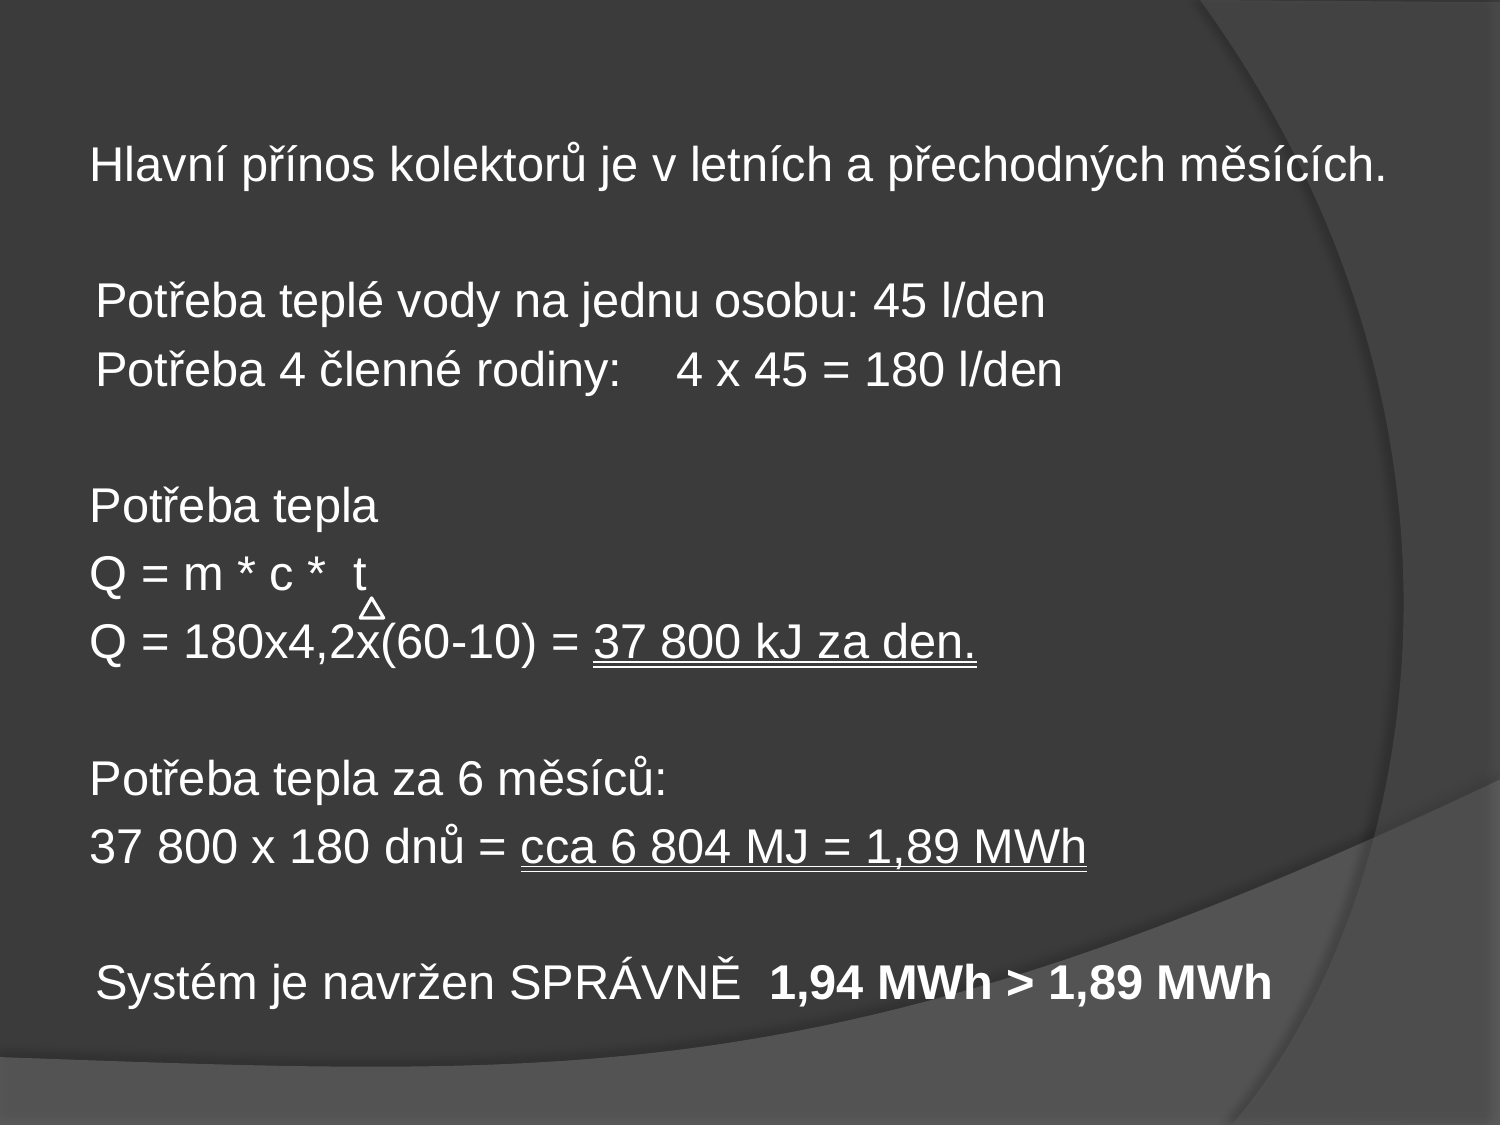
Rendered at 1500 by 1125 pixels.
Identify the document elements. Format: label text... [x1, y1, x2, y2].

text_box [358, 596, 386, 620]
list Hlavní přínos kolektorů je v letních a přechodných měsících. Potřeba teplé vody na jednu osobu: 45 l/den Potřeba 4 členné rodiny: 4 x 45 = 180 l/den Potřeba tepla Q = m * c * t Q = 180x4,2x(60-10) = 37 800 kJ za den. Potřeba tepla za 6 měsíců: 37 800 x 180 dnů = cca 6 804 MJ = 1,89 MWh Systém je navržen SPRÁVNĚ 1,94 MWh > 1,89 MWh [75, 125, 1425, 1035]
